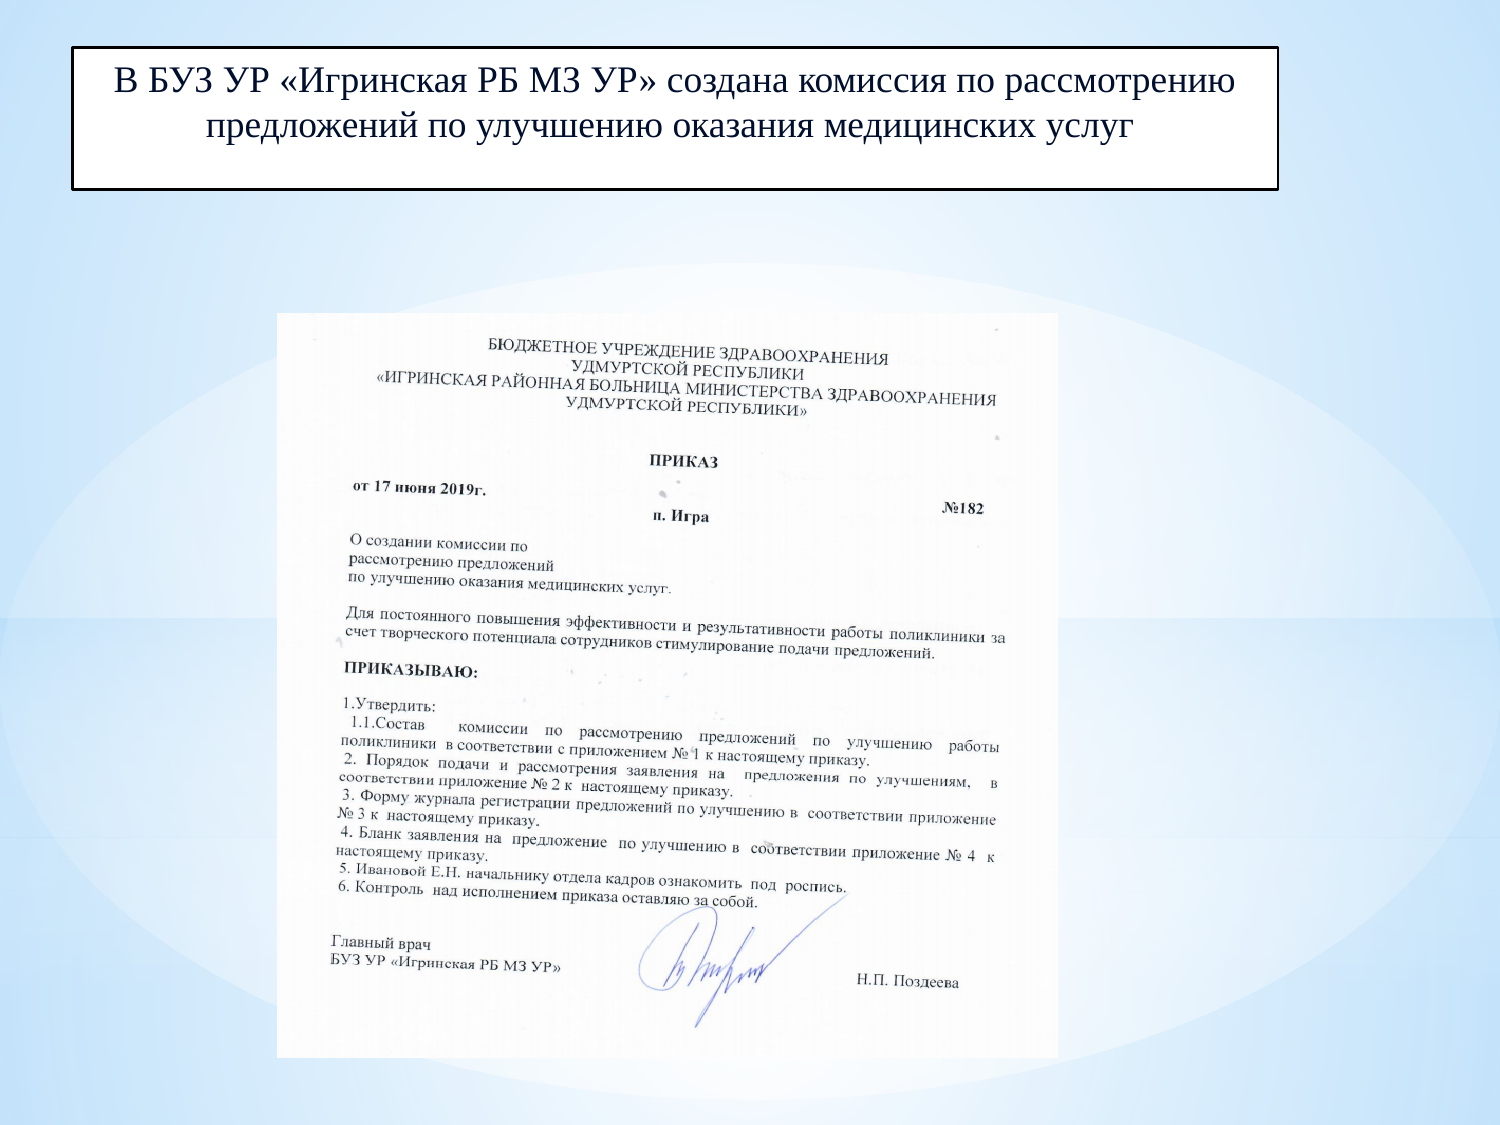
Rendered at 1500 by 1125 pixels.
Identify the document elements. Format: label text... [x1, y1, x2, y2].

text_box [327, 189, 1170, 1058]
picture [277, 313, 1058, 1058]
title В БУЗ УР «Игринская РБ МЗ УР» создана комиссия по рассмотрению предложений по улучшению оказания медицинских услуг [71, 46, 1279, 191]
